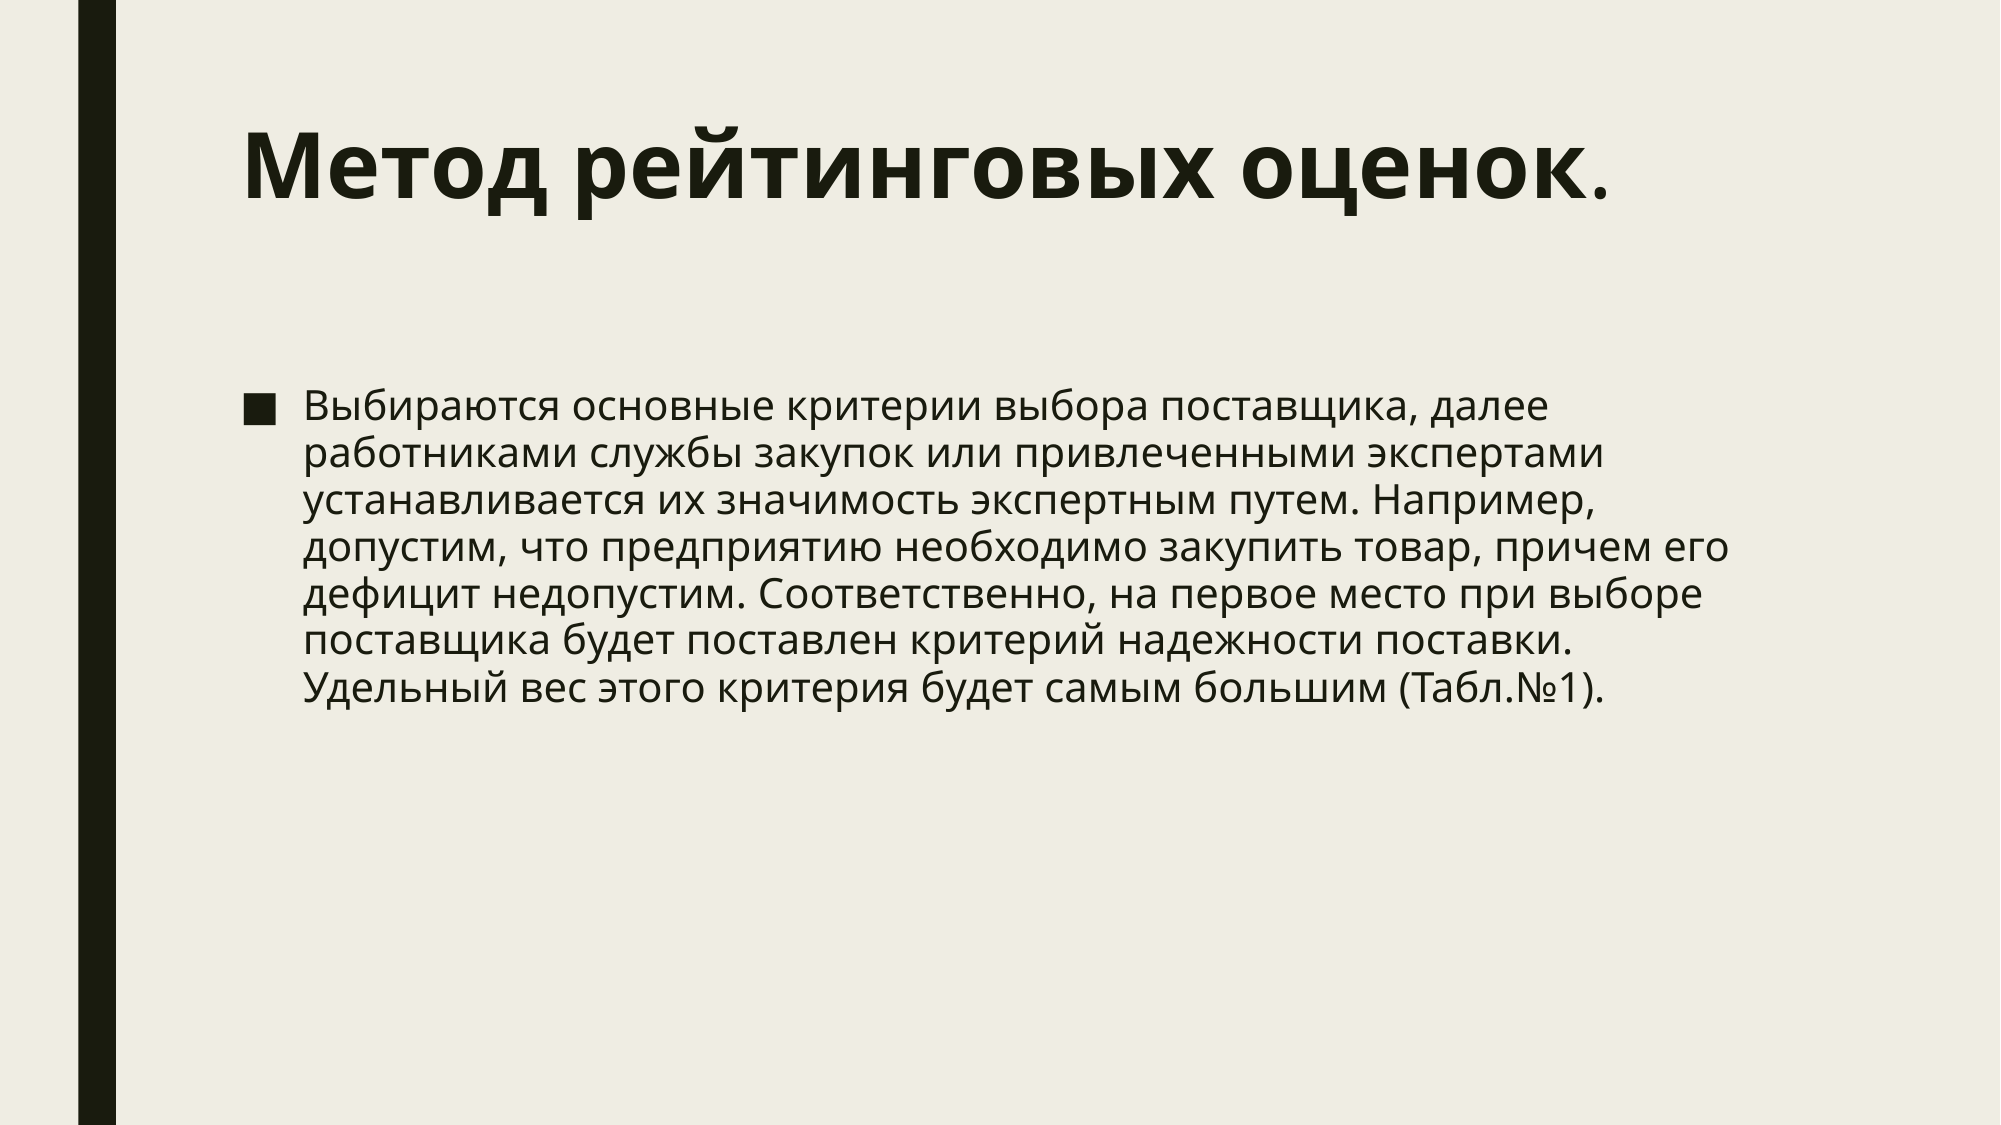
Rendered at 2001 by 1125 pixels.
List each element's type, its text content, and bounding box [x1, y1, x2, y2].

title Метод рейтинговых оценок. [225, 112, 1800, 357]
list Выбираются основные критерии выбора поставщика, далее работниками службы закупок или привлеченными экспертами устанавливается их значимость экспертным путем. Например, допустим, что предприятию необходимо закупить товар, причем его дефицит недопустим. Соответственно, на первое место при выборе поставщика будет поставлен критерий надежности поставки. Удельный вес этого критерия будет самым большим (Табл.№1). [225, 375, 1800, 963]
